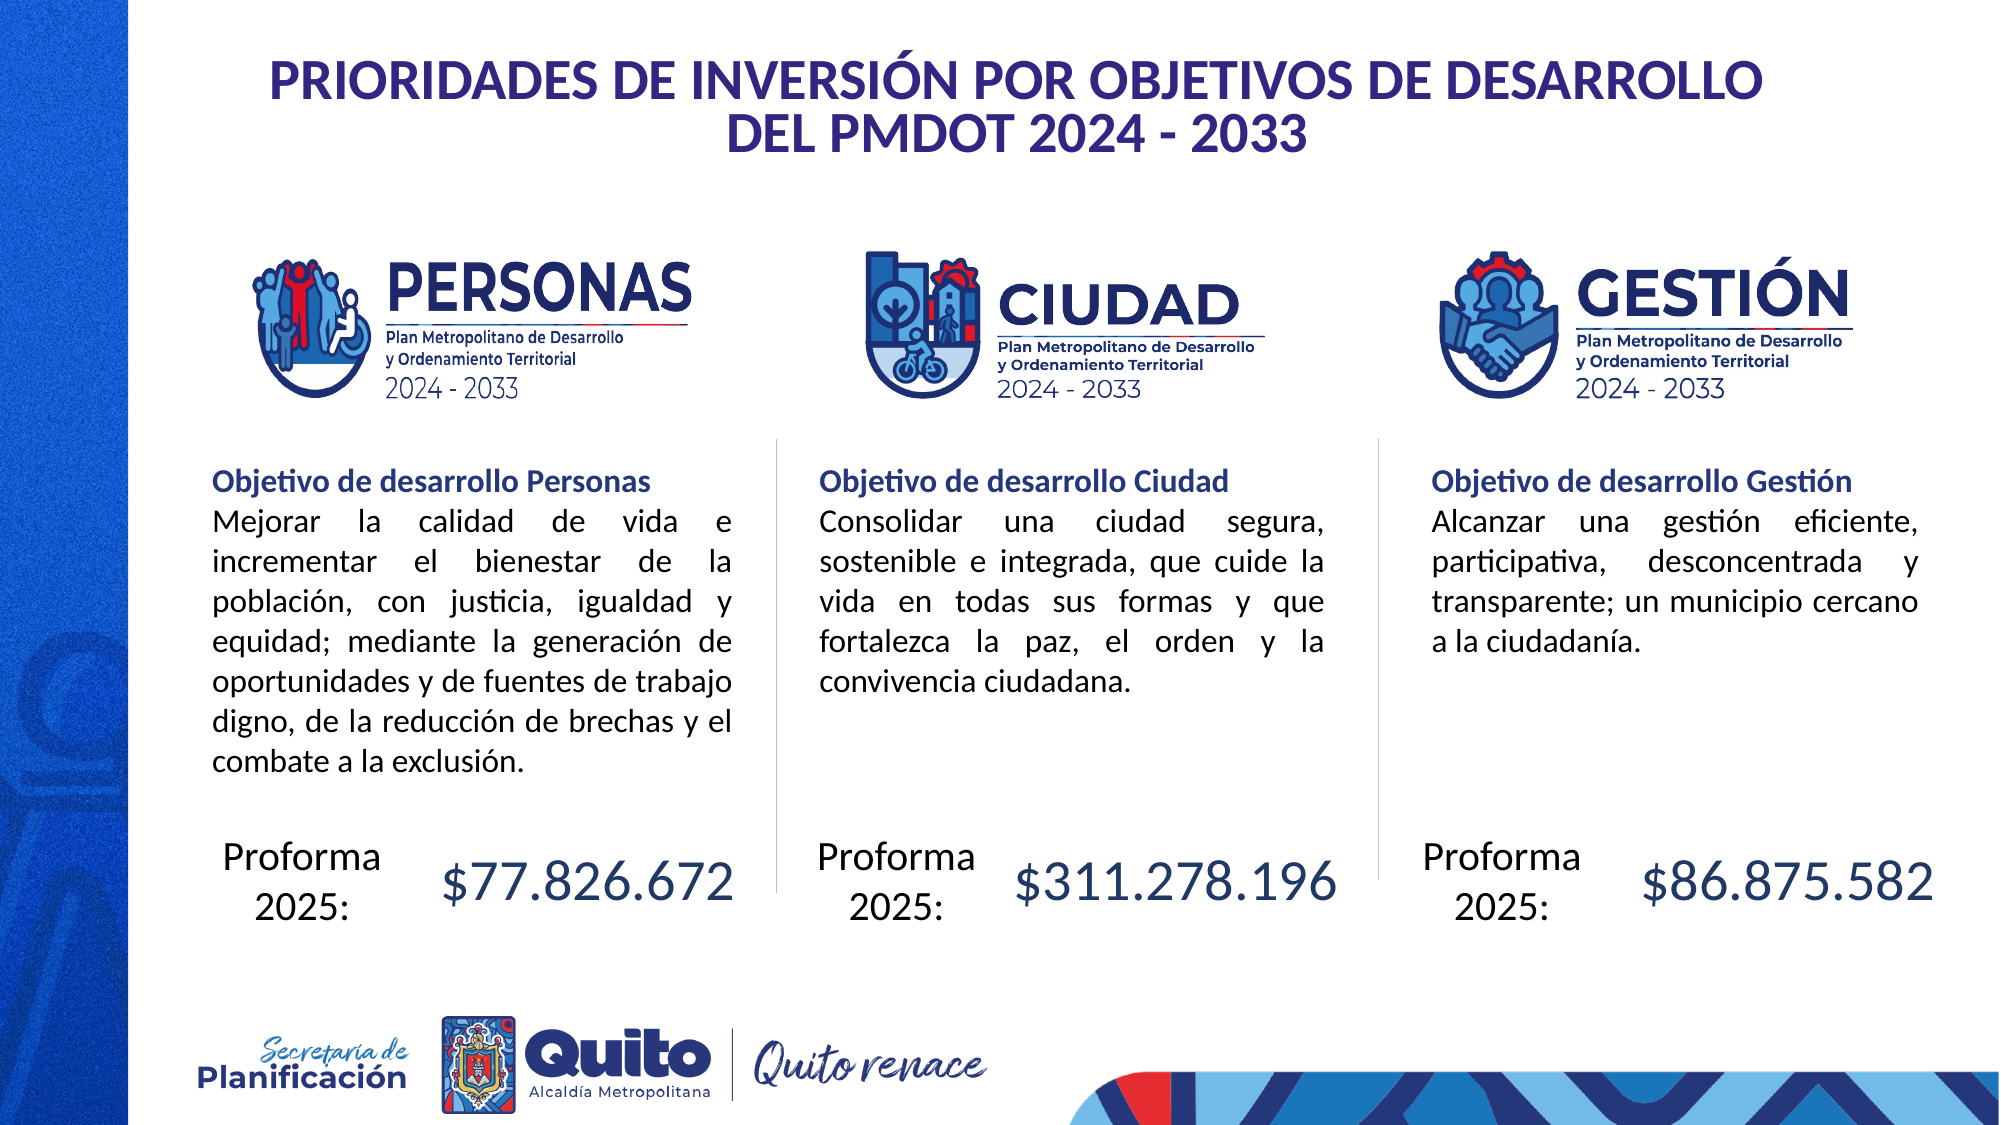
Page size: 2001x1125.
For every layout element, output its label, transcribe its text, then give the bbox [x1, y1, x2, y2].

text_box $311.278.196 [1034, 835, 1355, 920]
text_box Objetivo de desarrollo Ciudad Consolidar una ciudad segura, sostenible e integrada, que cuide la vida en todas sus formas y que fortalezca la paz, el orden y la convivencia ciudadana. [804, 452, 1341, 792]
picture [0, 0, 129, 1125]
picture [1439, 251, 1853, 399]
text_box Objetivo de desarrollo Personas Mejorar la calidad de vida e incrementar el bienestar de la población, con justicia, igualdad y equidad; mediante la generación de oportunidades y de fuentes de trabajo digno, de la reducción de brechas y el combate a la exclusión. [197, 452, 748, 792]
text_box $86.875.582 [1640, 835, 1967, 920]
picture [865, 251, 1265, 399]
title PRIORIDADES DE INVERSIÓN POR OBJETIVOS DE DESARROLLO DEL PMDOT 2024 - 2033 [230, 12, 1805, 209]
picture [252, 251, 693, 399]
text_box Proforma 2025: [759, 821, 1034, 937]
text_box Objetivo de desarrollo Gestión Alcanzar una gestión eficiente, participativa, desconcentrada y transparente; un municipio cercano a la ciudadanía. [1416, 452, 1935, 792]
picture [196, 1016, 990, 1114]
text_box $77.826.672 [440, 835, 759, 920]
text_box Proforma 2025: [165, 821, 440, 937]
picture [1061, 1069, 2001, 1125]
text_box Proforma 2025: [1365, 821, 1640, 937]
